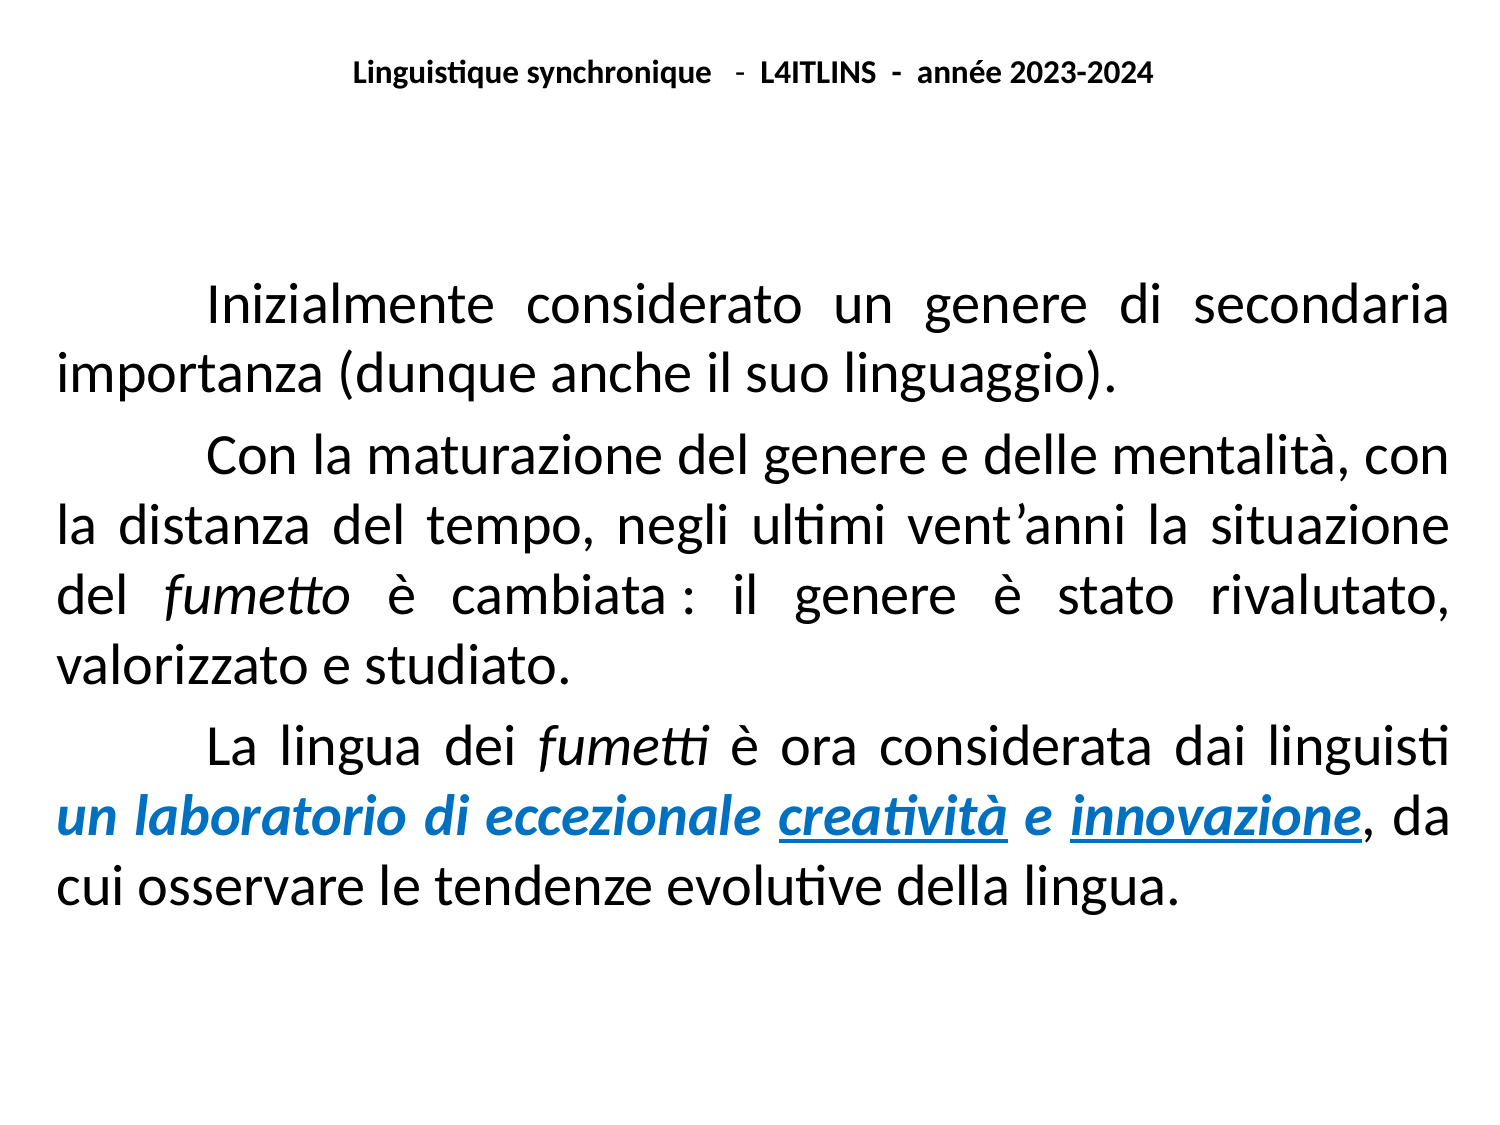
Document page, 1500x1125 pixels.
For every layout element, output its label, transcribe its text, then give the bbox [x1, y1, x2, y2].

list Linguistique synchronique - L4ITLINS - année 2023-2024 Inizialmente considerato un genere di secondaria importanza (dunque anche il suo linguaggio). Con la maturazione del genere e delle mentalità, con la distanza del tempo, negli ultimi vent’anni la situazione del fumetto è cambiata : il genere è stato rivalutato, valorizzato e studiato. La lingua dei fumetti è ora considerata dai linguisti un laboratorio di eccezionale creatività e innovazione, da cui osservare le tendenze evolutive della lingua. [41, 42, 1467, 1094]
